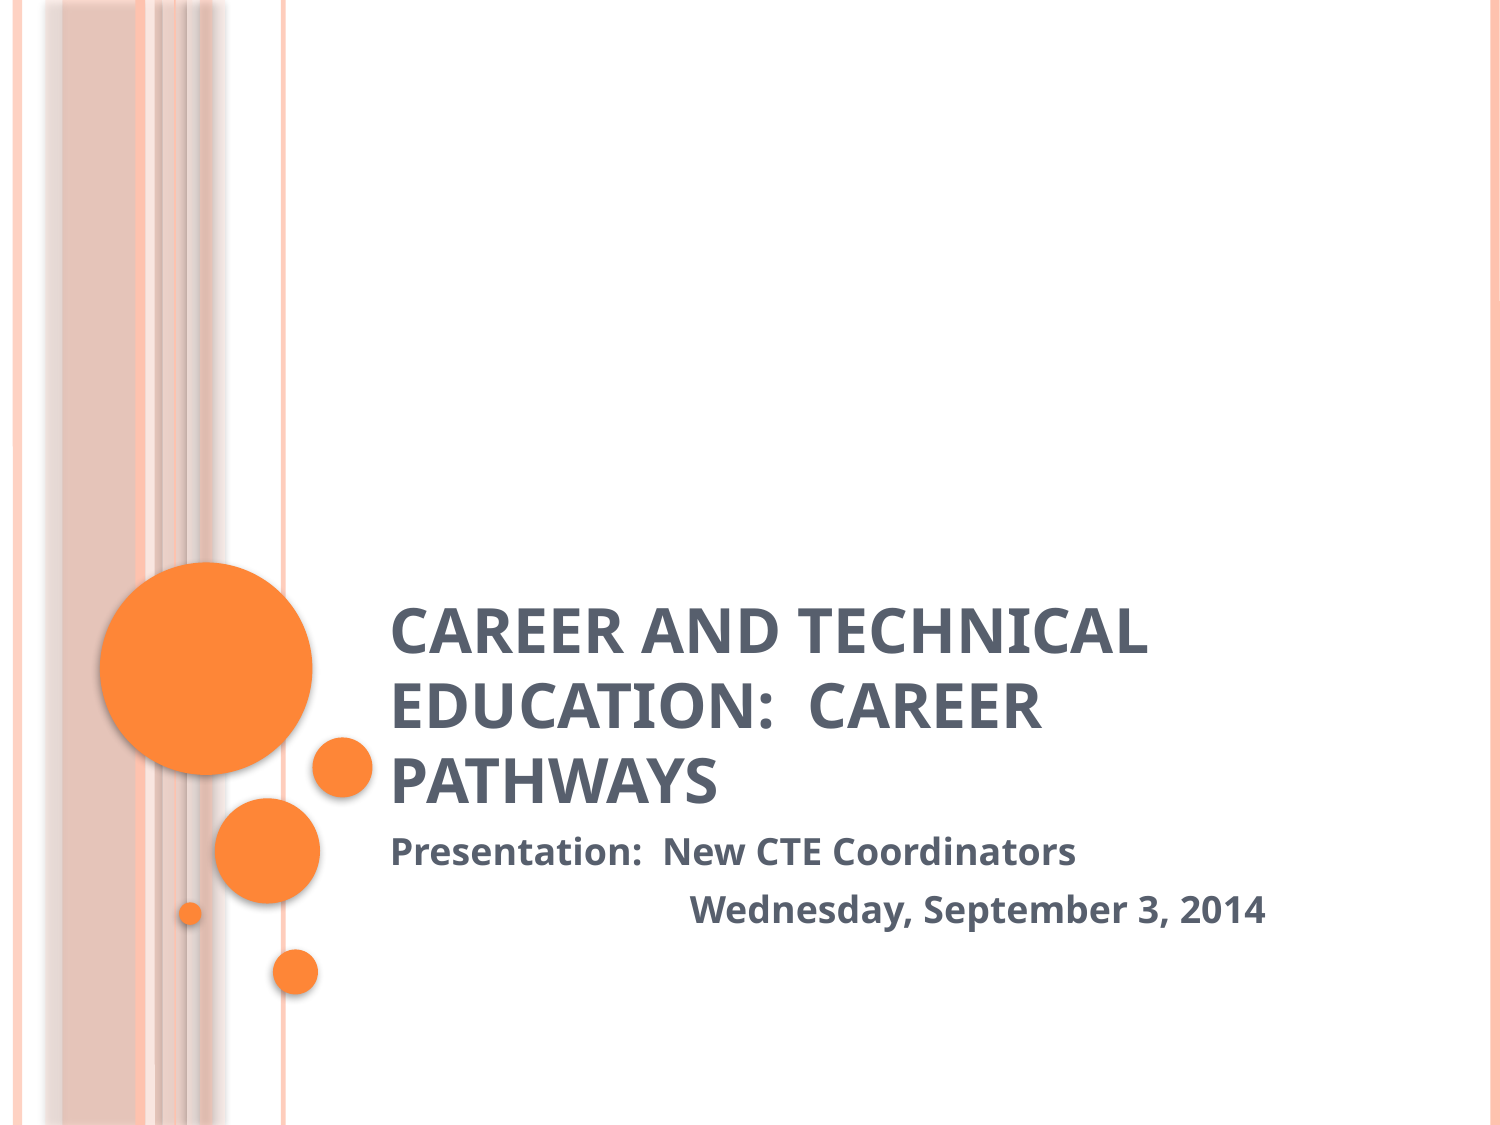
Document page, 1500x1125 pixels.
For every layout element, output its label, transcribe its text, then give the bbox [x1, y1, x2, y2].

subtitle Presentation: New CTE Coordinators Wednesday, September 3, 2014 [375, 820, 1388, 1046]
title Career and technical education: Career pathways [375, 512, 1388, 820]
